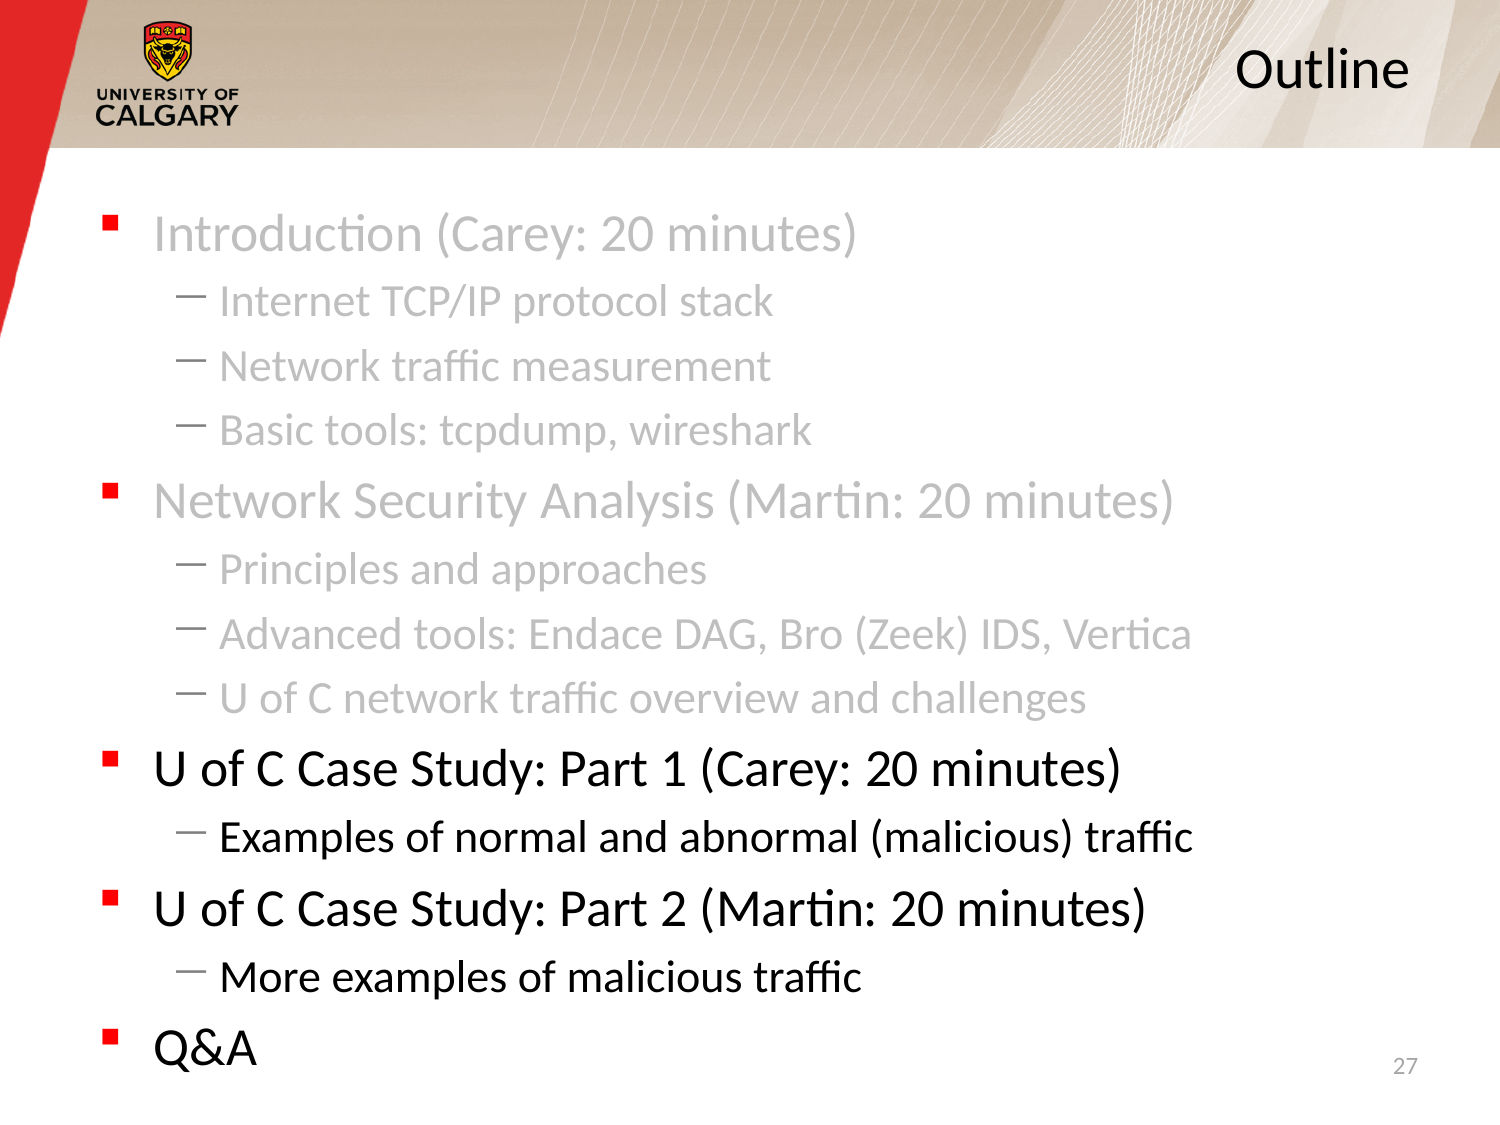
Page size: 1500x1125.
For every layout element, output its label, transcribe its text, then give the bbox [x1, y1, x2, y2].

list Introduction (Carey: 20 minutes) Internet TCP/IP protocol stack Network traffic measurement Basic tools: tcpdump, wireshark Network Security Analysis (Martin: 20 minutes) Principles and approaches Advanced tools: Endace DAG, Bro (Zeek) IDS, Vertica U of C network traffic overview and challenges U of C Case Study: Part 1 (Carey: 20 minutes) Examples of normal and abnormal (malicious) traffic U of C Case Study: Part 2 (Martin: 20 minutes) More examples of malicious traffic Q&A [83, 190, 1434, 1092]
text_box 27 [1291, 1042, 1434, 1103]
title Outline [219, 0, 1425, 131]
picture [0, 0, 1500, 1125]
